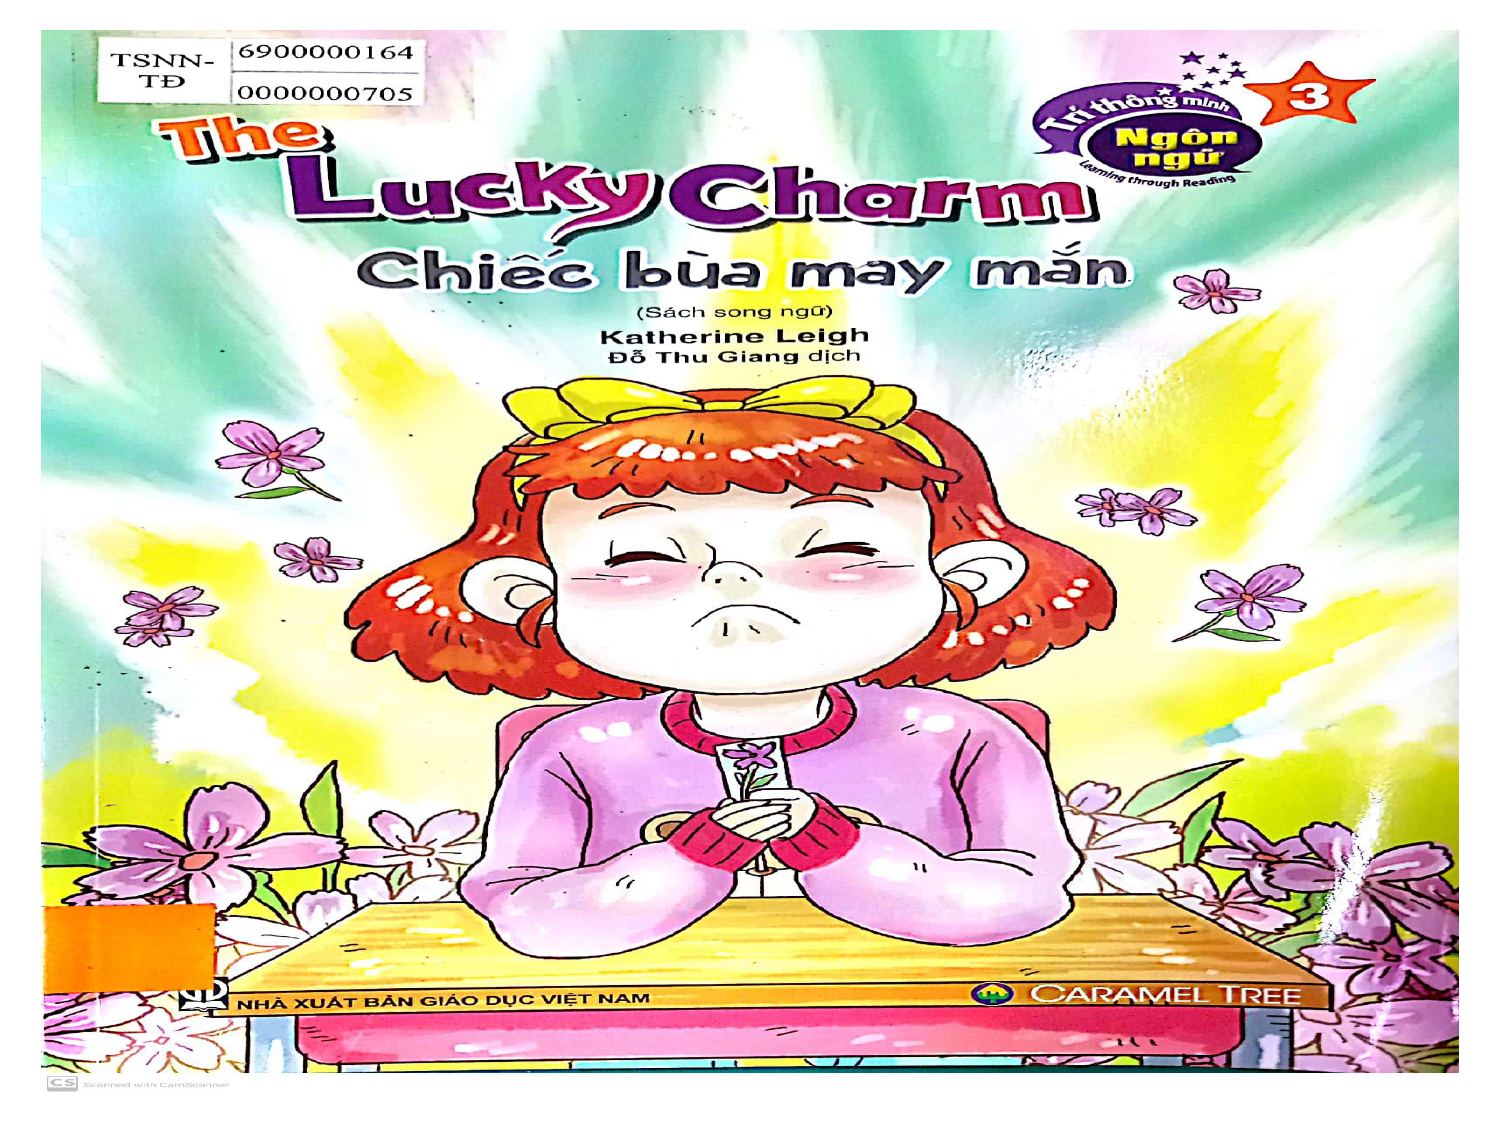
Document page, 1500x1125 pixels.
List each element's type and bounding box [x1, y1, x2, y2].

list [41, 30, 1459, 1095]
